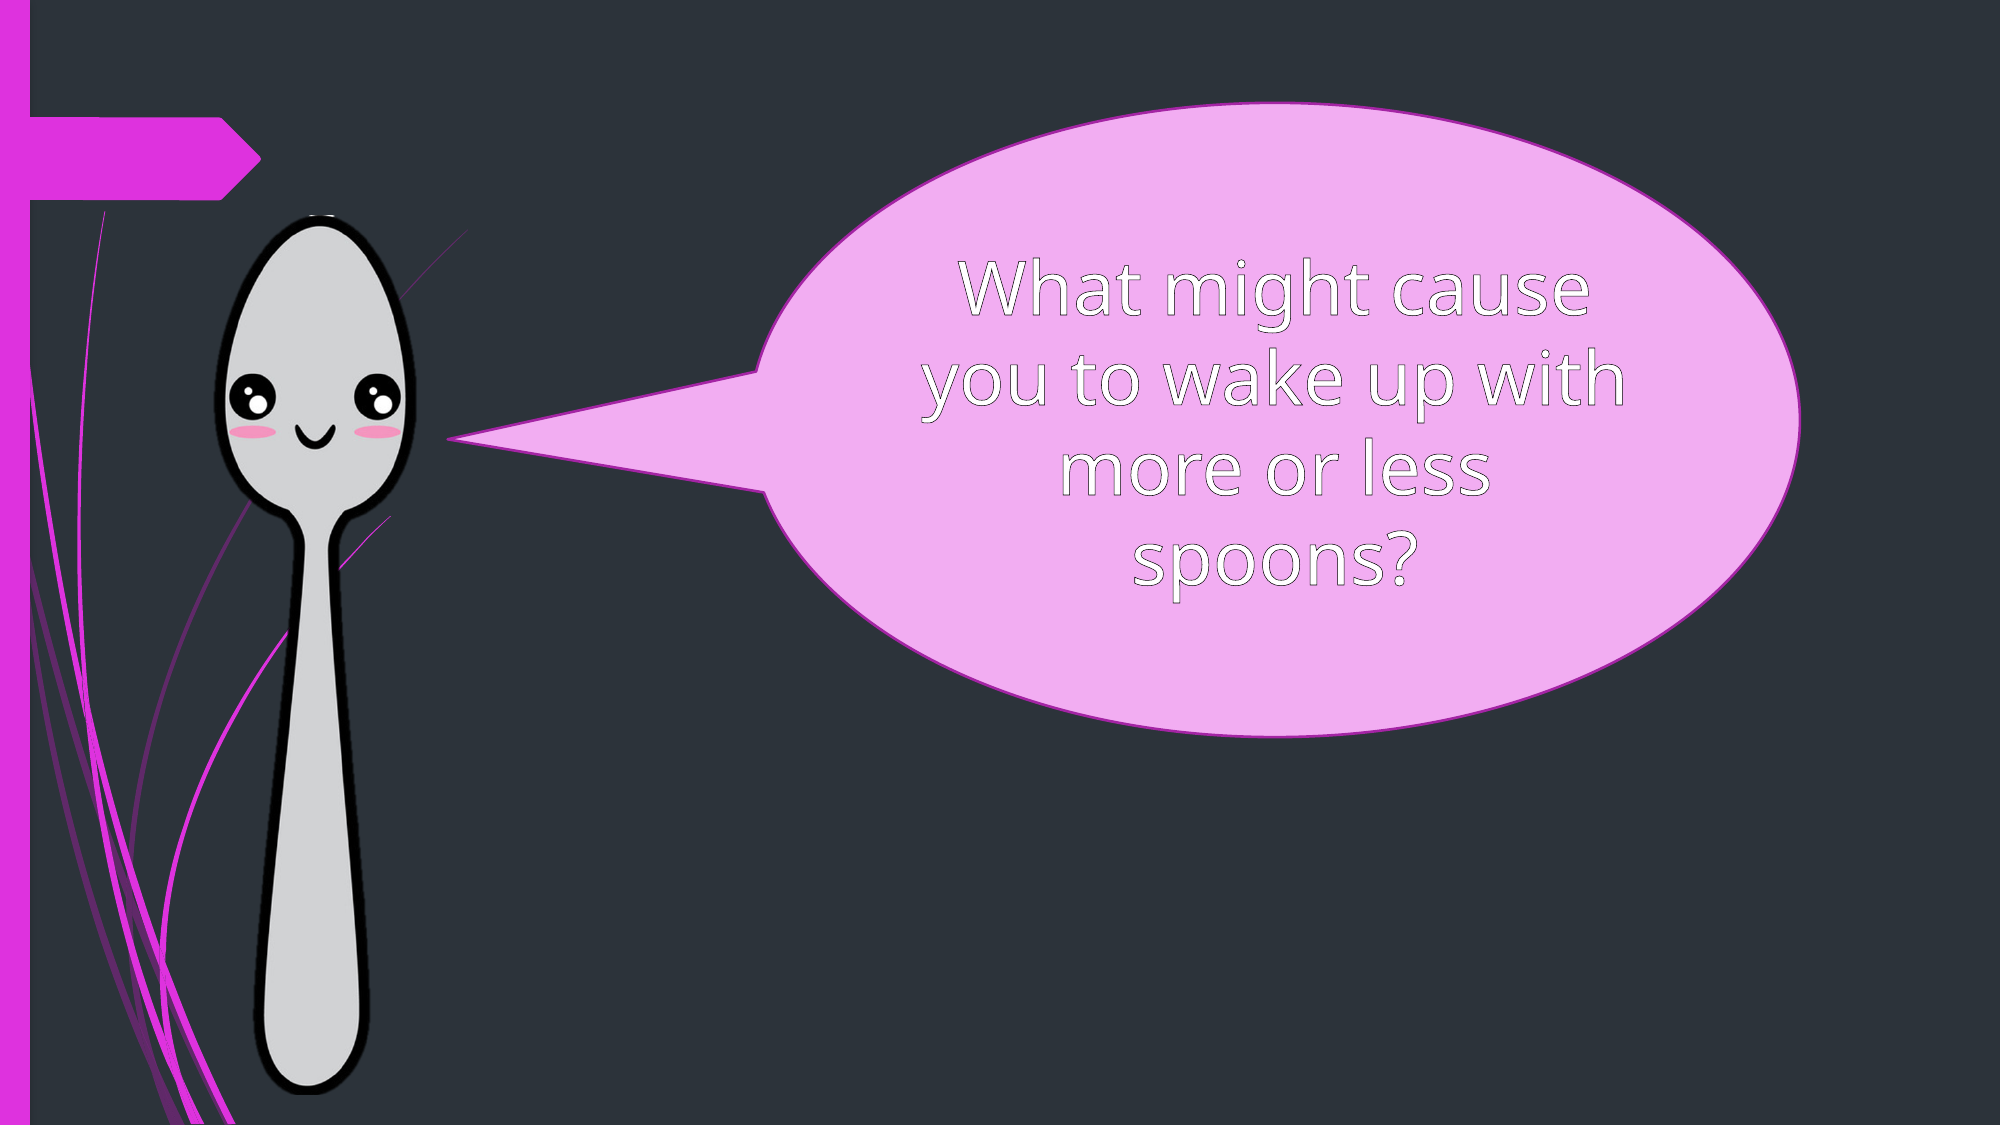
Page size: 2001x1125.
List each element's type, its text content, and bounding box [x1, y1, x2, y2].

text_box What might cause you to wake up with more or less spoons? [446, 101, 1802, 739]
picture [211, 214, 420, 1096]
